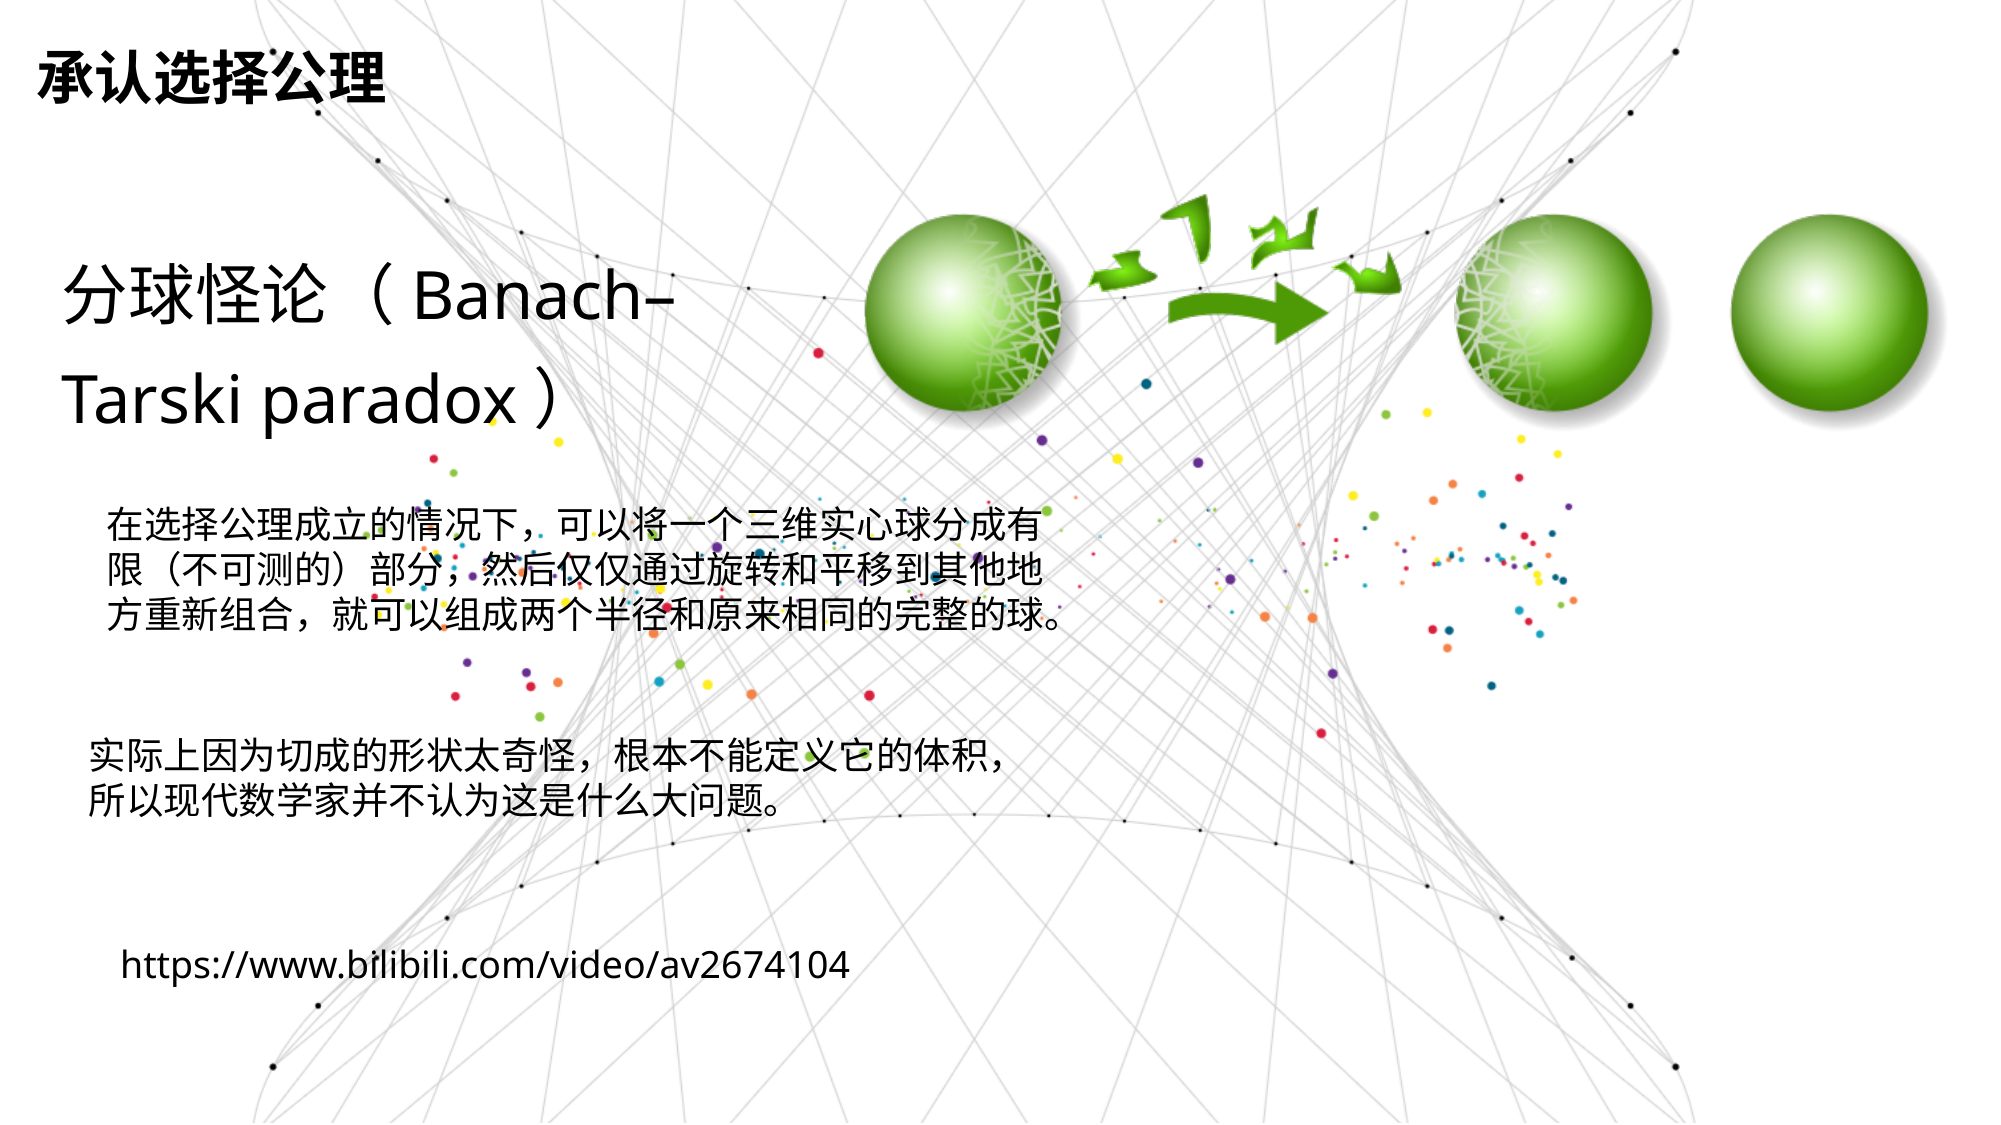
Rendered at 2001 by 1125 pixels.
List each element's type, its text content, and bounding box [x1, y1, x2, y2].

text_box 实际上因为切成的形状太奇怪，根本不能定义它的体积，所以现代数学家并不认为这是什么大问题。 [74, 724, 1075, 830]
text_box 在选择公理成立的情况下，可以将一个三维实心球分成有限（不可测的）部分，然后仅仅通过旋转和平移到其他地方重新组合，就可以组成两个半径和原来相同的完整的球。 [91, 494, 1092, 689]
list 承认选择公理 [0, 48, 484, 114]
text_box 分球怪论（Banach–Tarski paradox） [46, 221, 713, 445]
picture [139, 0, 1954, 1123]
text_box https://www.bilibili.com/video/av2674104 [105, 933, 866, 994]
